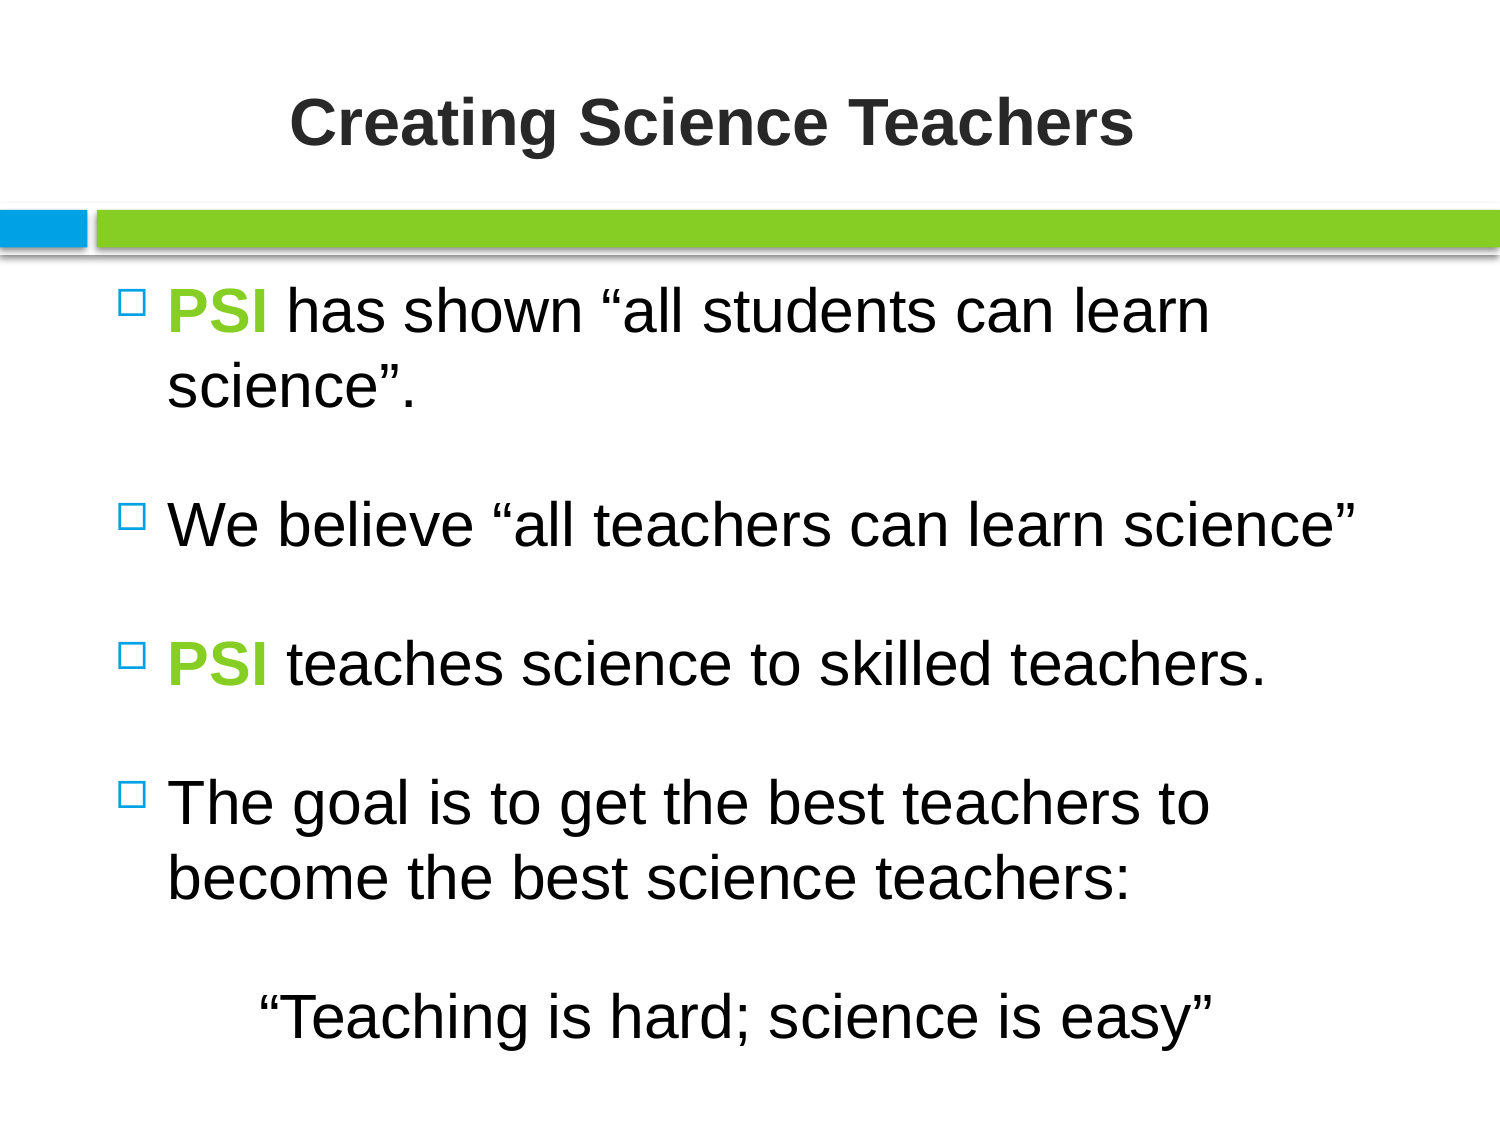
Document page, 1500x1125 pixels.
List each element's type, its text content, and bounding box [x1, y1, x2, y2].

title Creating Science Teachers [274, 37, 1292, 201]
list PSI has shown “all students can learn science”. We believe “all teachers can learn science” PSI teaches science to skilled teachers. The goal is to get the best teachers to become the best science teachers: “Teaching is hard; science is easy” [100, 262, 1439, 1102]
